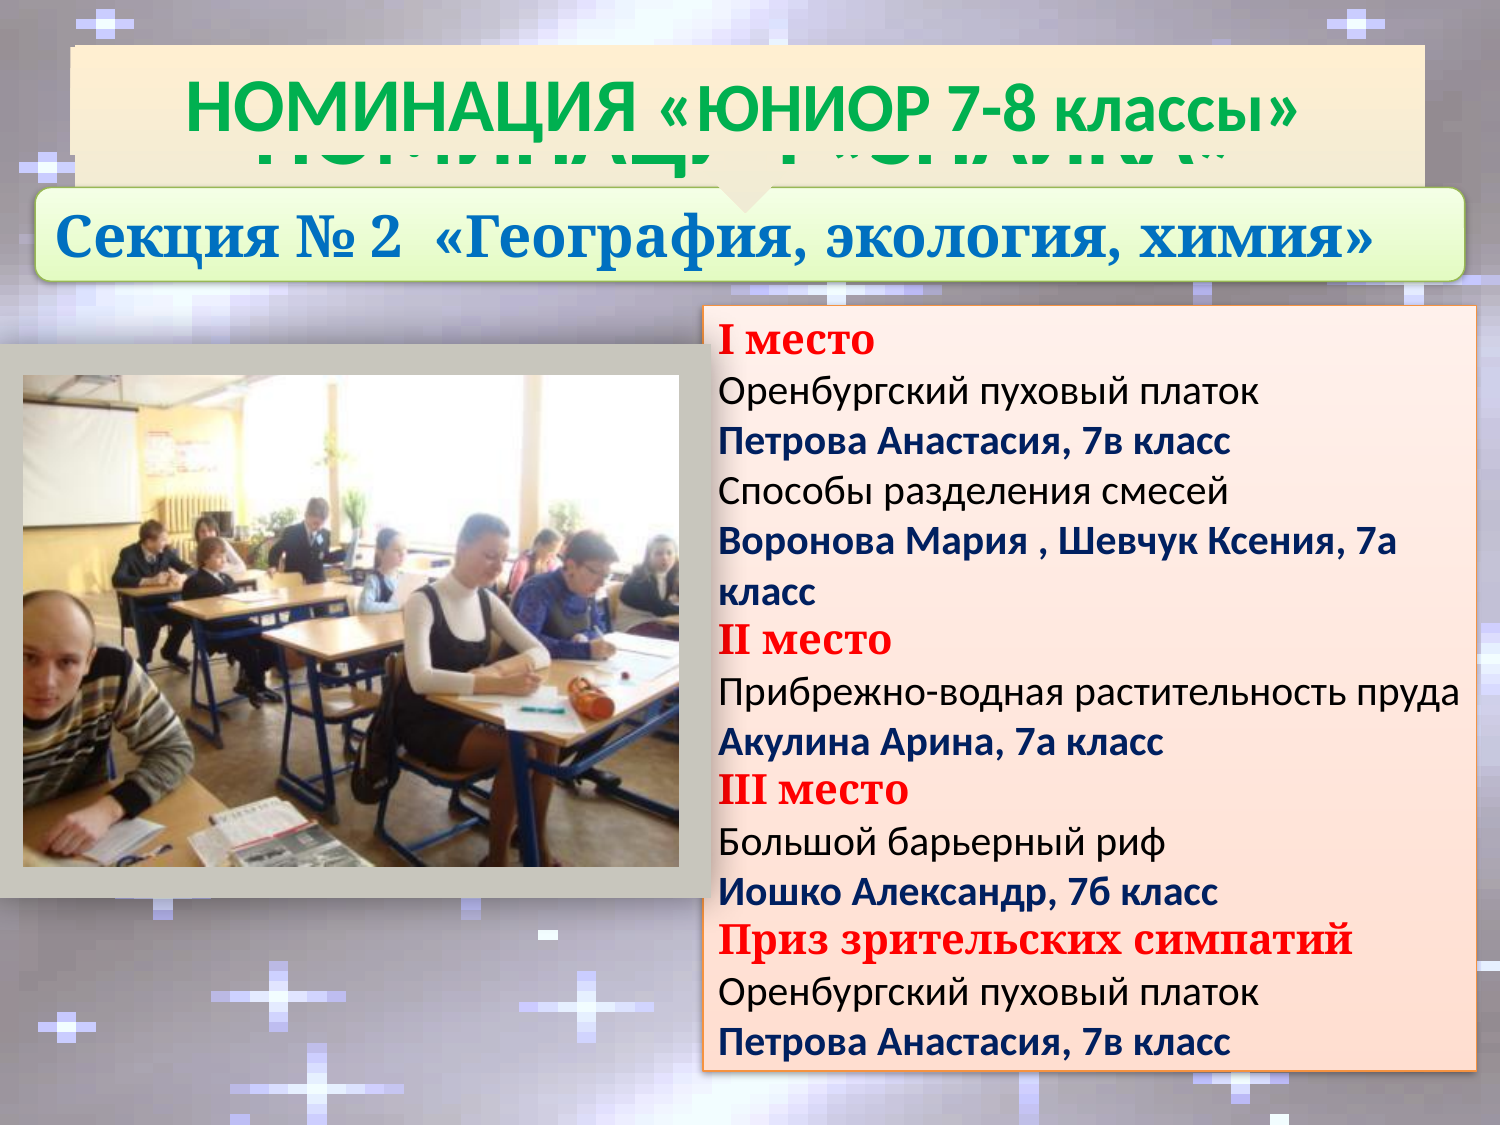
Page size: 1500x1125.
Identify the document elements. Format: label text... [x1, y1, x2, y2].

text_box Секция № 2 «География, экология, химия» [34, 186, 1466, 283]
title НОМИНАЦИЯ «ЗНАЙКА» [75, 45, 1425, 185]
picture [23, 374, 680, 868]
text_box I место Оренбургский пуховый платок Петрова Анастасия, 7в класс Способы разделения смесей Воронова Мария , Шевчук Ксения, 7а класс II место Прибрежно-водная растительность пруда Акулина Арина, 7а класс III место Большой барьерный риф Иошко Александр, 7б класс Приз зрительских симпатий Оренбургский пуховый платок Петрова Анастасия, 7в класс [702, 305, 1477, 1072]
picture [0, 0, 1500, 1125]
text_box НОМИНАЦИЯ «ЮНИОР 7-8 классы» [70, 46, 1421, 213]
